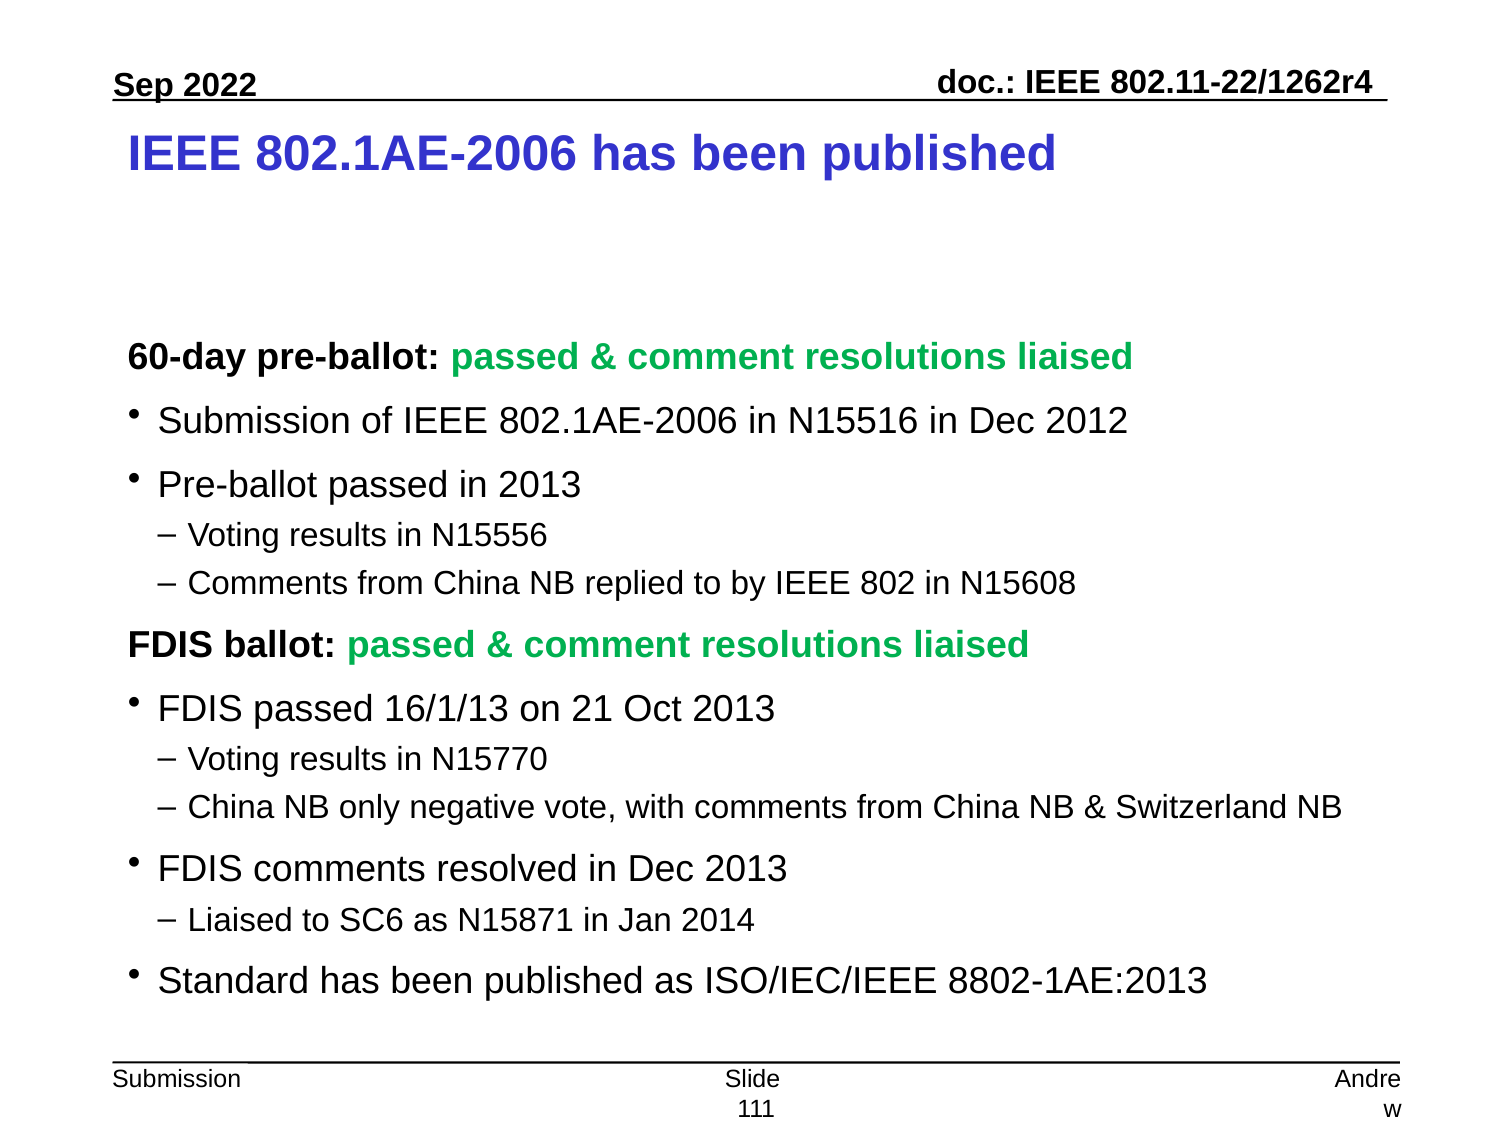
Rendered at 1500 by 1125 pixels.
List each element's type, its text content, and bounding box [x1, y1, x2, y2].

list 60-day pre-ballot: passed & comment resolutions liaised Submission of IEEE 802.1AE-2006 in N15516 in Dec 2012 Pre-ballot passed in 2013 Voting results in N15556 Comments from China NB replied to by IEEE 802 in N15608 FDIS ballot: passed & comment resolutions liaised FDIS passed 16/1/13 on 21 Oct 2013 Voting results in N15770 China NB only negative vote, with comments from China NB & Switzerland NB FDIS comments resolved in Dec 2013 Liaised to SC6 as N15871 in Jan 2014 Standard has been published as ISO/IEC/IEEE 8802-1AE:2013 [112, 324, 1388, 1000]
title IEEE 802.1AE-2006 has been published [112, 112, 1475, 288]
footer Andrew Myles, Cisco [1320, 1061, 1402, 1093]
slide_number Slide 111 [709, 1061, 803, 1093]
